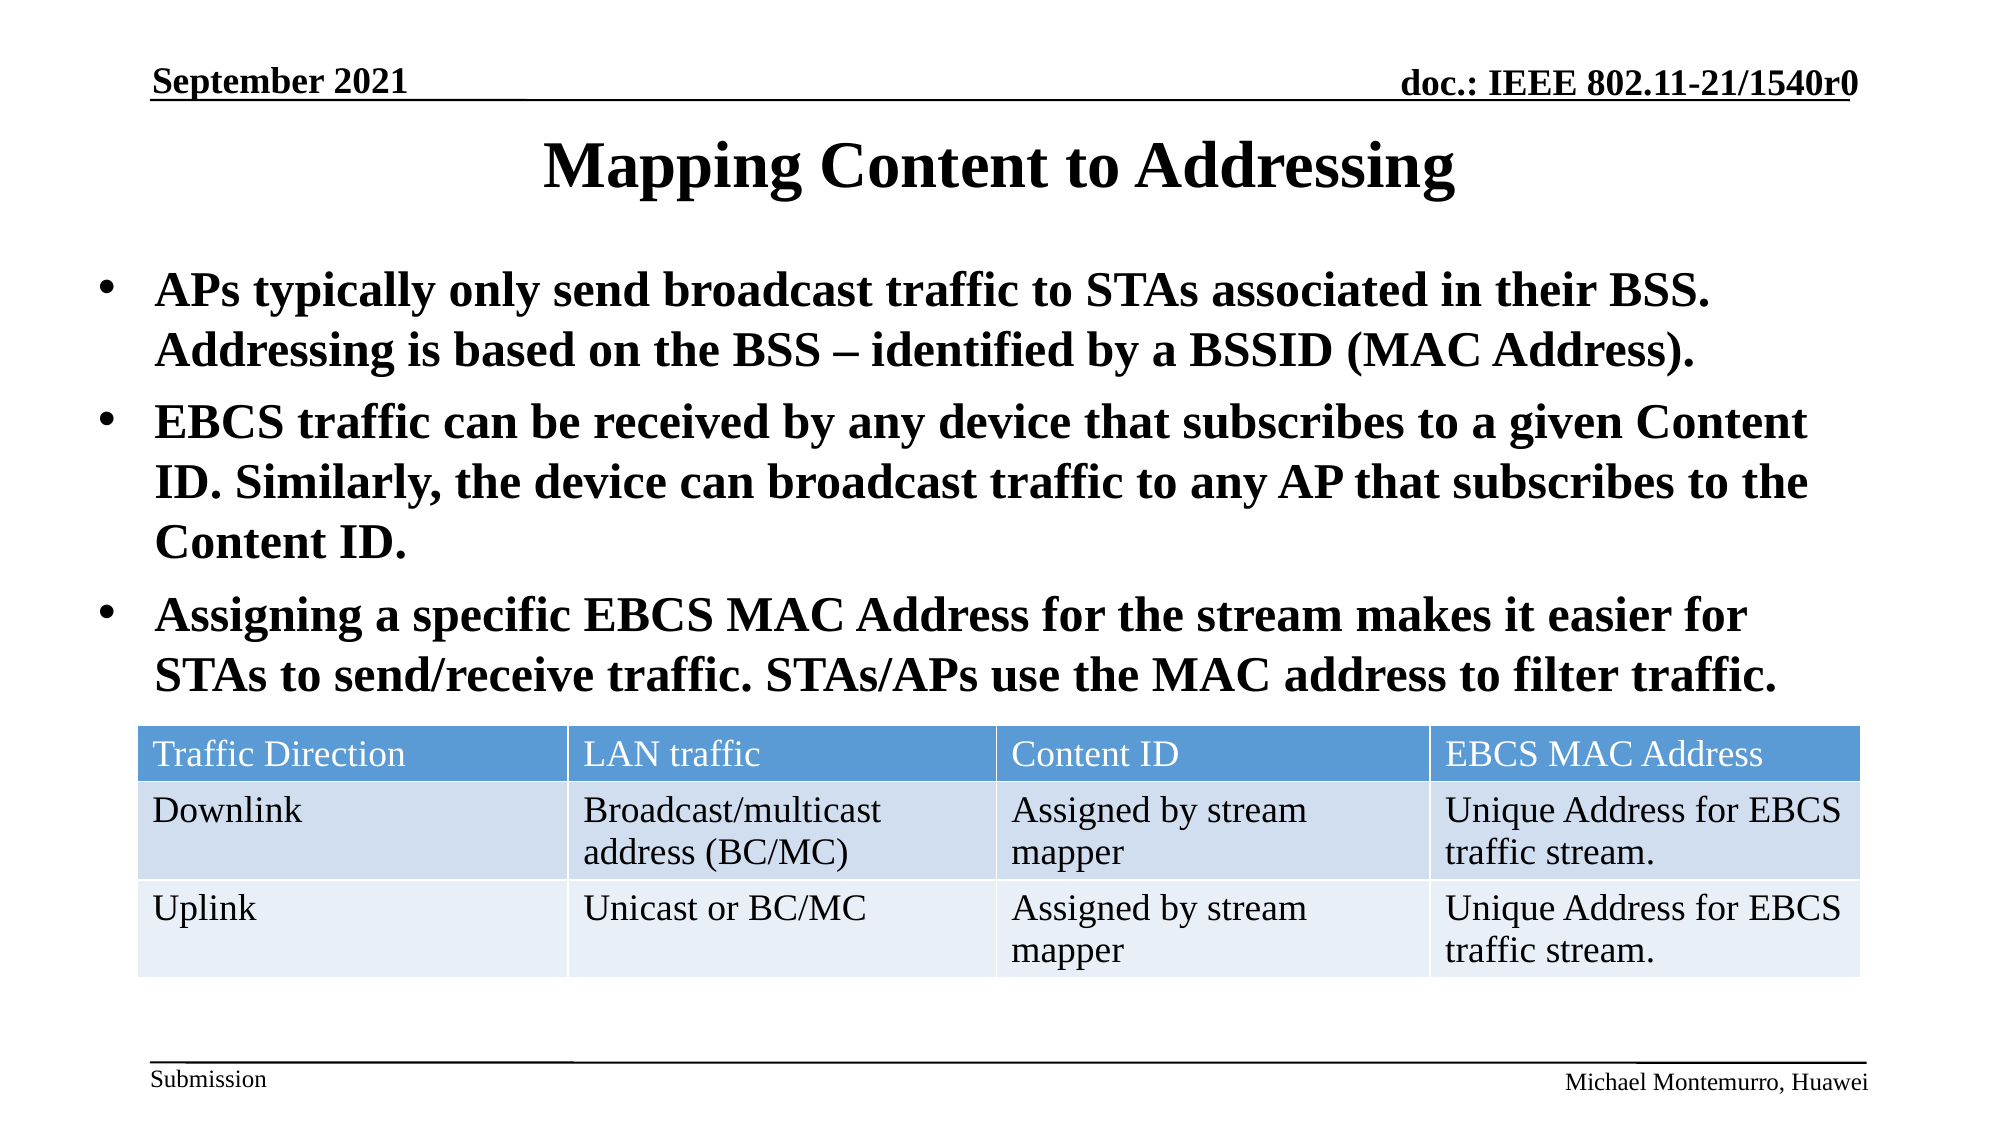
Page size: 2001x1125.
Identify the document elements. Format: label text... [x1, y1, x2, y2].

table_cell Downlink [138, 782, 567, 879]
table_cell Unicast or BC/MC [569, 881, 996, 977]
table_header EBCS MAC Address [1431, 726, 1860, 781]
table_header Traffic Direction [138, 726, 567, 781]
table_cell Unique Address for EBCS traffic stream. [1431, 881, 1860, 977]
table_cell Assigned by stream mapper [997, 782, 1429, 879]
table_cell Broadcast/multicast address (BC/MC) [569, 782, 996, 879]
table_cell Unique Address for EBCS traffic stream. [1431, 782, 1860, 879]
table_cell Assigned by stream mapper [997, 881, 1429, 977]
table_header Content ID [997, 726, 1429, 781]
text_box September 2021 [137, 48, 548, 94]
title Mapping Content to Addressing [137, 51, 1863, 270]
table_cell Uplink [138, 881, 567, 977]
table_header LAN traffic [569, 726, 996, 781]
text_box Michael Montemurro, Huawei [1187, 1058, 1884, 1088]
text_box Michael Montemurro, Huawei [1175, 1062, 1872, 1092]
list APs typically only send broadcast traffic to STAs associated in their BSS. Addressing is based on the BSS – identified by a BSSID (MAC Address). EBCS traffic can be received by any device that subscribes to a given Content ID. Similarly, the device can broadcast traffic to any AP that subscribes to the Content ID. Assigning a specific EBCS MAC Address for the stream makes it easier for STAs to send/receive traffic. STAs/APs use the MAC address to filter traffic. [82, 248, 1834, 748]
